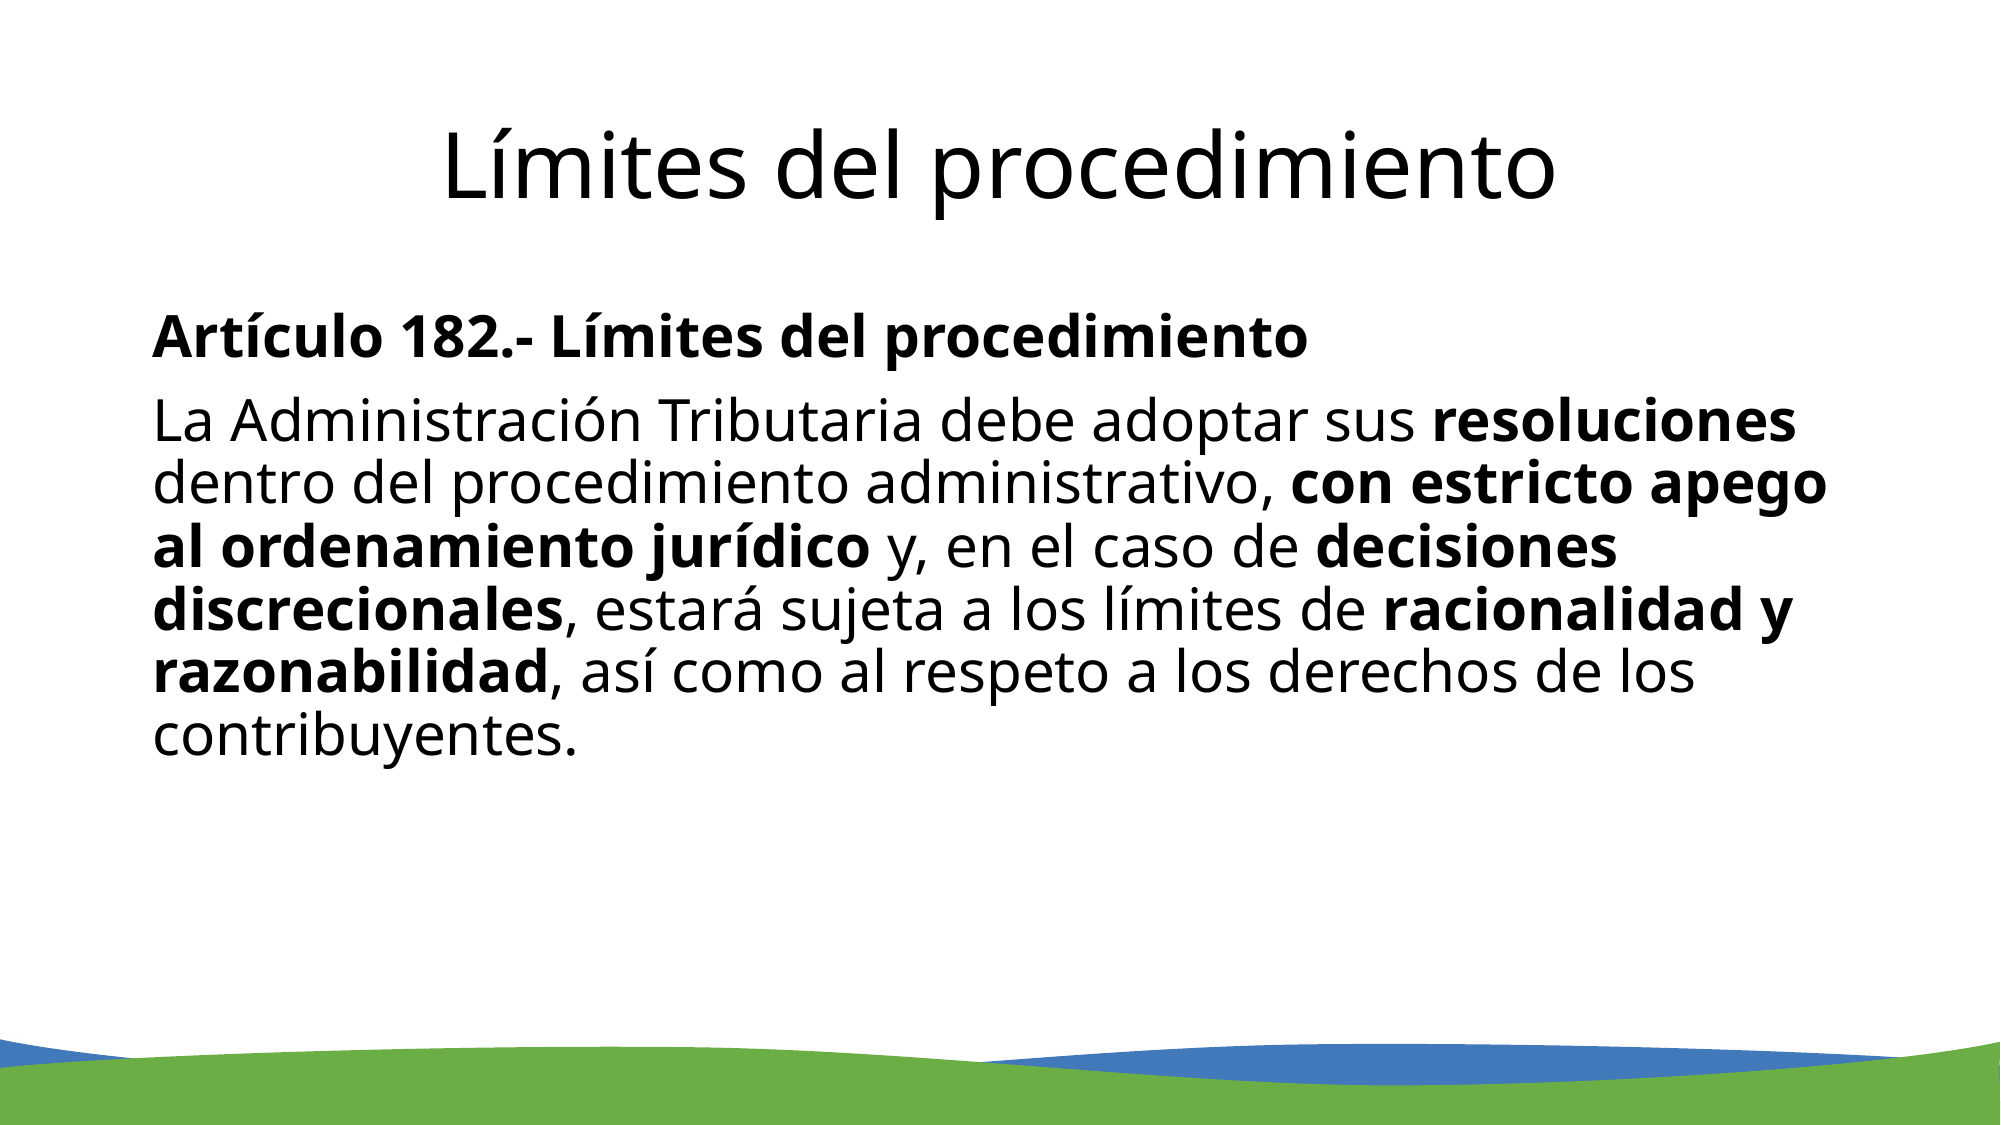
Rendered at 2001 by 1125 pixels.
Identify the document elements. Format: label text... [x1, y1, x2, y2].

title Límites del procedimiento [137, 59, 1863, 278]
list Artículo 182.- Límites del procedimiento La Administración Tributaria debe adoptar sus resoluciones dentro del procedimiento administrativo, con estricto apego al ordenamiento jurídico y, en el caso de decisiones discrecionales, estará sujeta a los límites de racionalidad y razonabilidad, así como al respeto a los derechos de los contribuyentes. [137, 299, 1863, 1014]
